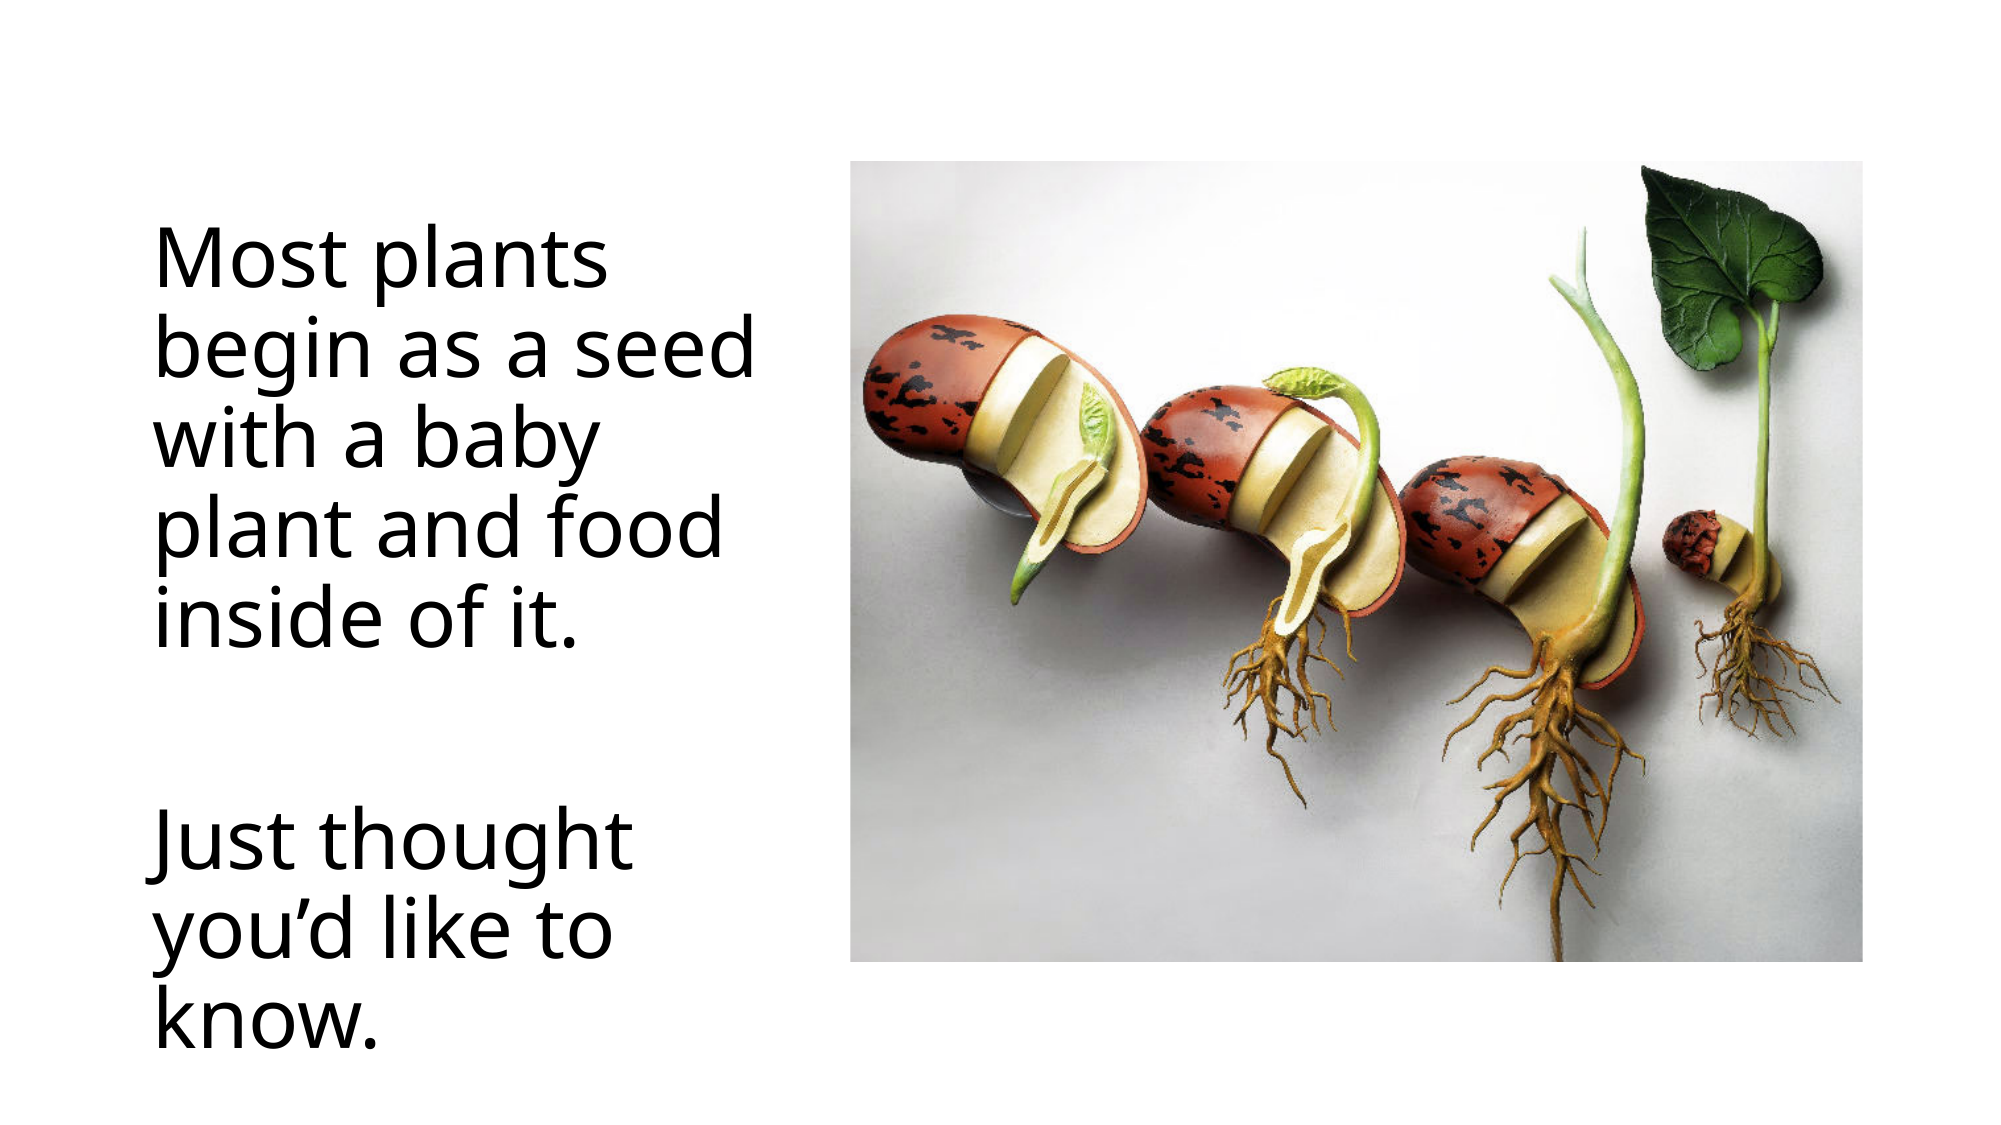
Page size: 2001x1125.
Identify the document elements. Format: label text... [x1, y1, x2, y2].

picture [850, 161, 1863, 962]
list Most plants begin as a seed with a baby plant and food inside of it. Just thought you’d like to know. [137, 208, 783, 1017]
